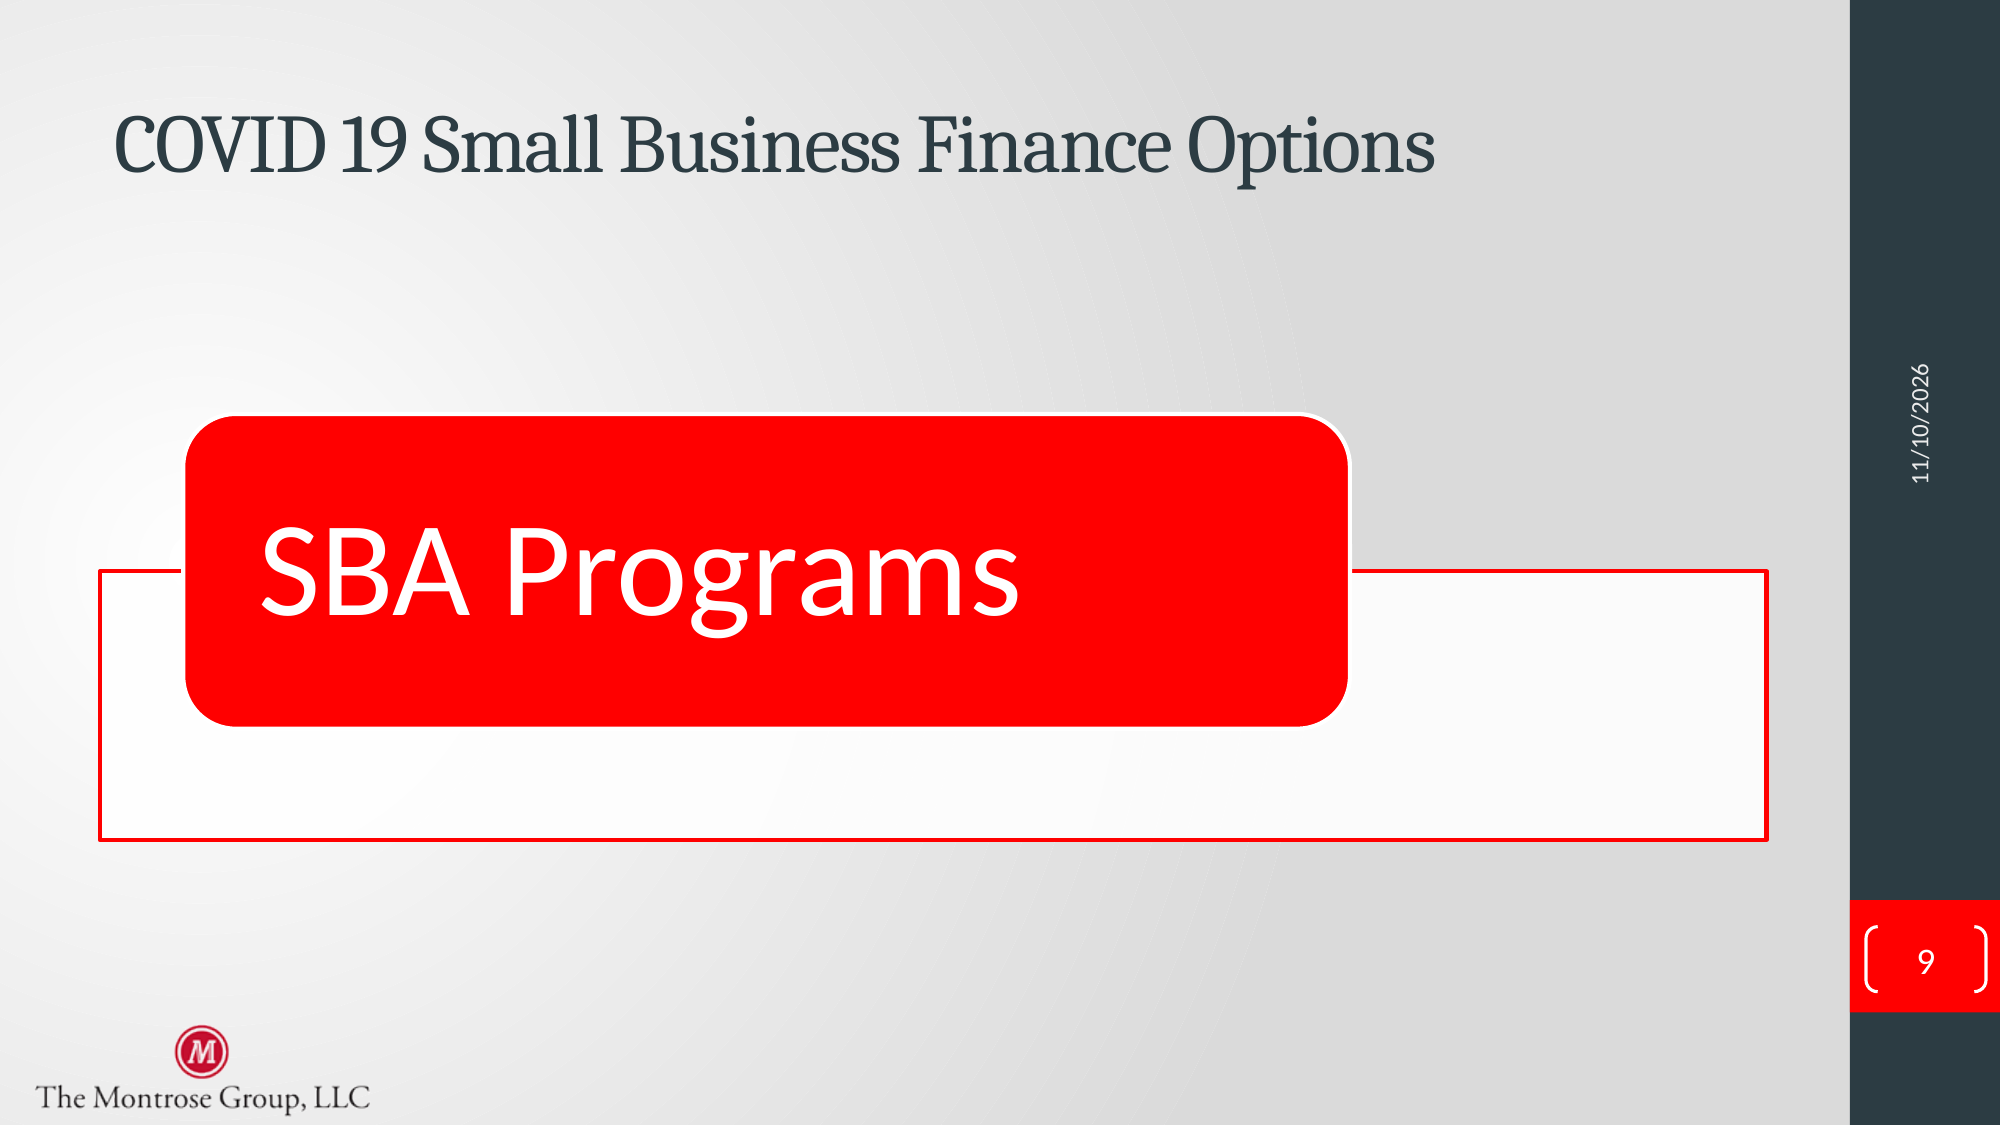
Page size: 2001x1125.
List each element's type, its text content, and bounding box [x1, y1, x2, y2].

slide_number 9 [1864, 925, 1988, 994]
picture [24, 1010, 469, 1125]
title COVID 19 Small Business Finance Options [99, 45, 1767, 233]
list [99, 261, 1768, 993]
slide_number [1878, 100, 1959, 501]
